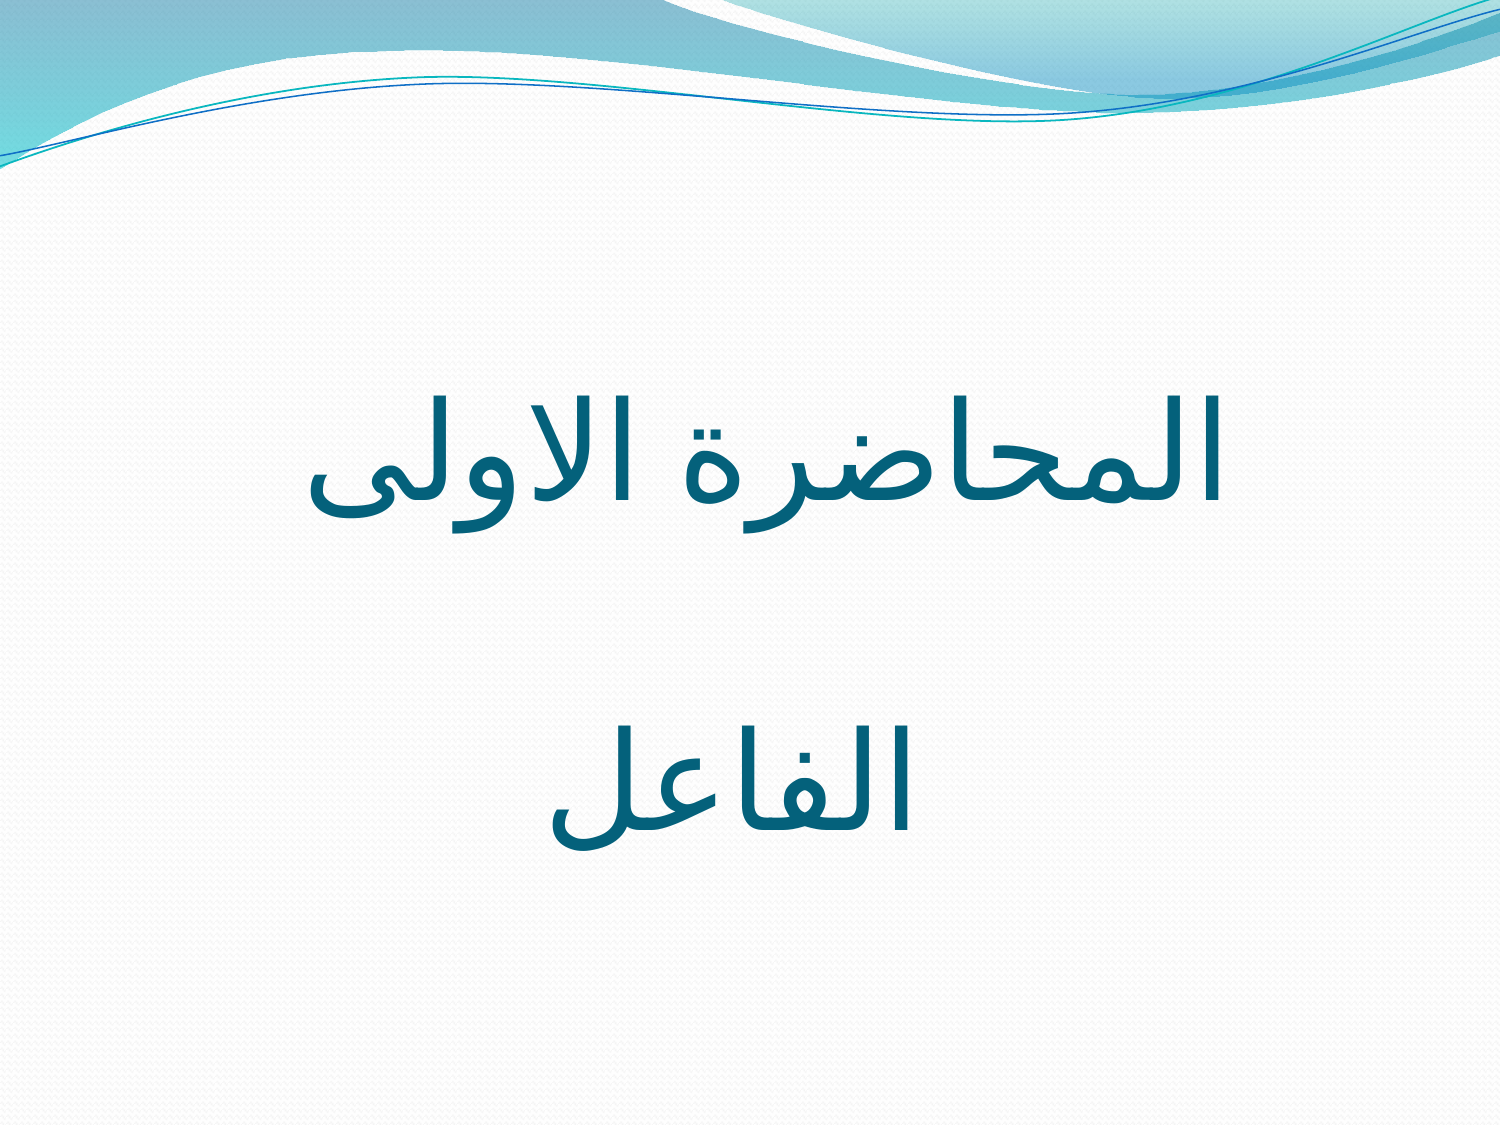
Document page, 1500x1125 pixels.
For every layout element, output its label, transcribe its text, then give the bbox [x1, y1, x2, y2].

title المحاضرة الاولى الفاعل [75, 187, 1425, 858]
